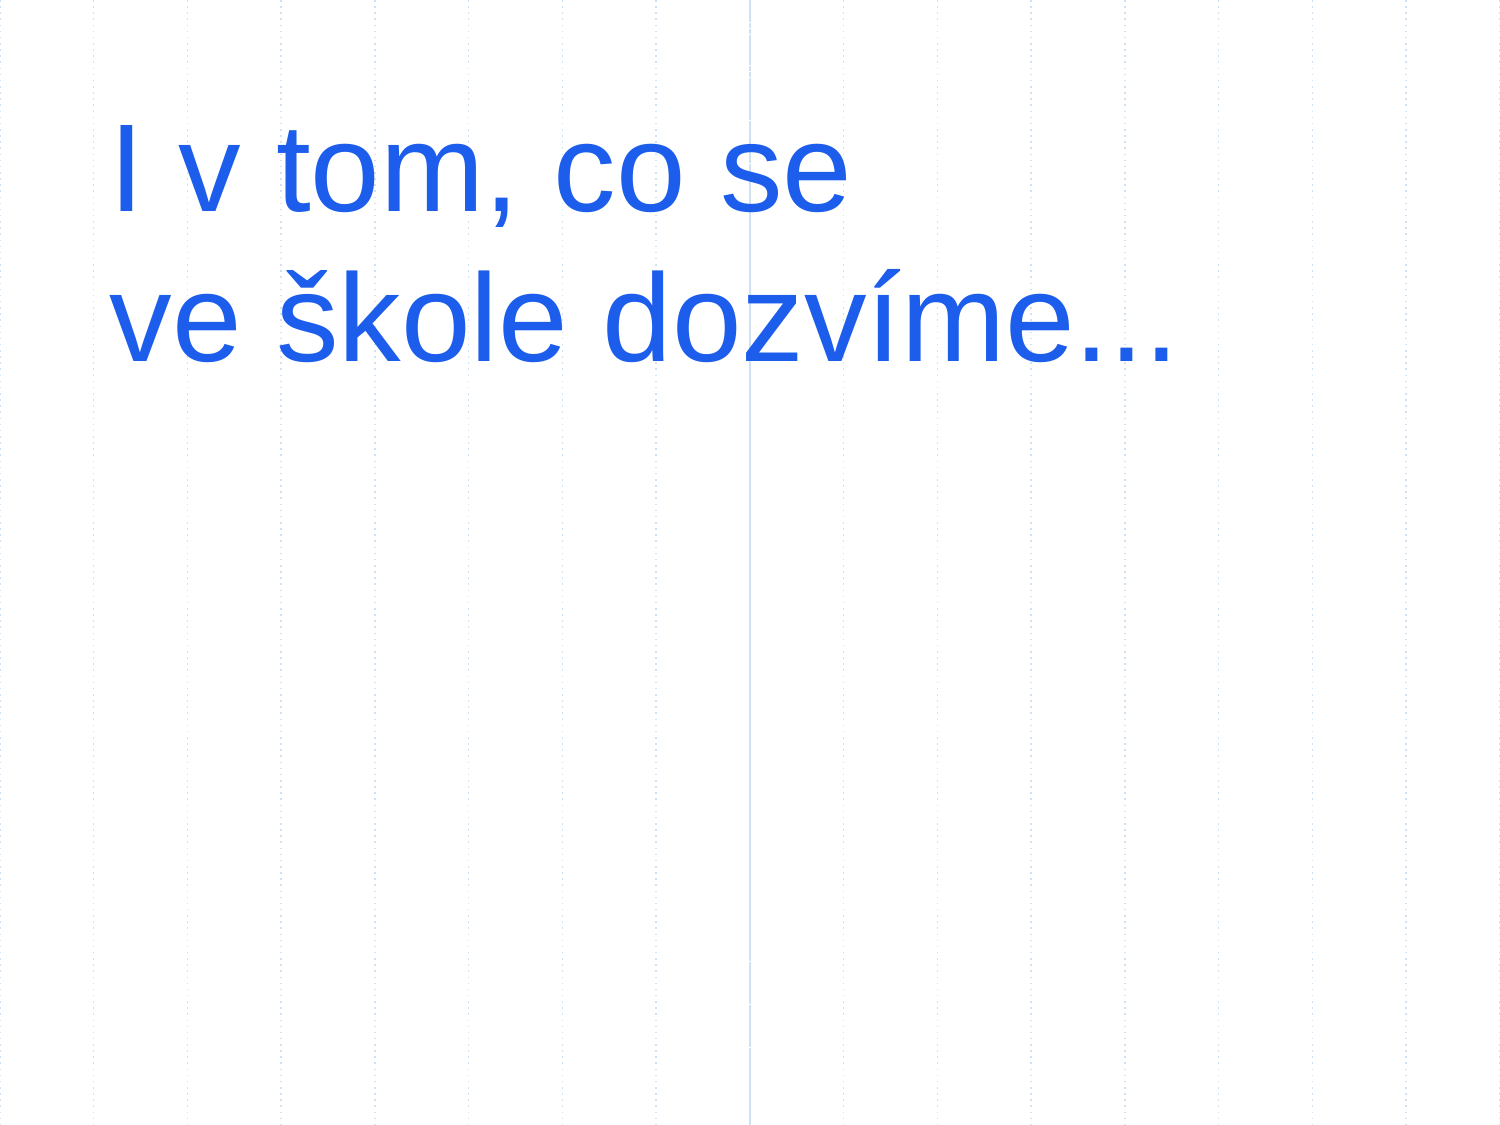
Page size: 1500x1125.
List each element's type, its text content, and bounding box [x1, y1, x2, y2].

text_box I v tom, co se ve škole dozvíme... [94, 70, 1406, 1056]
